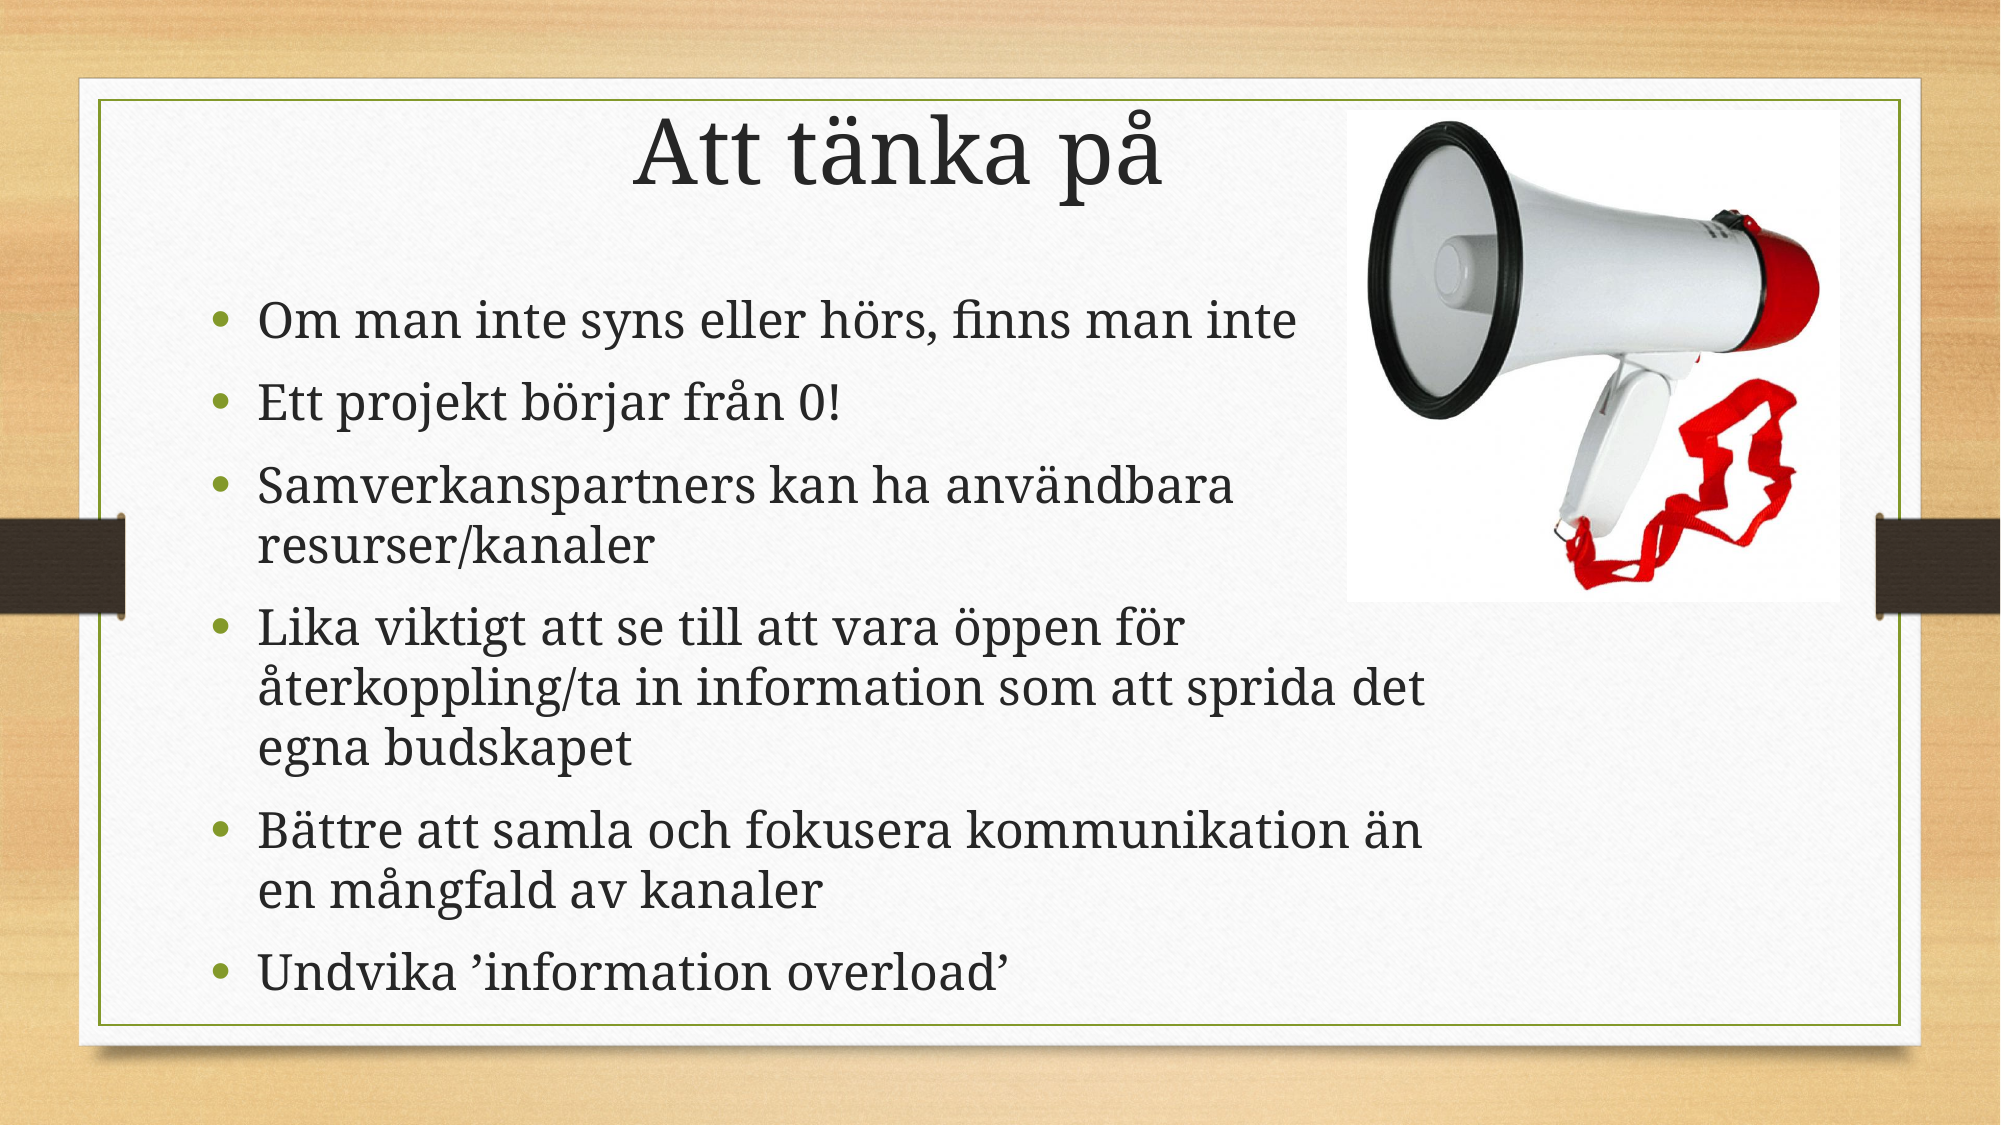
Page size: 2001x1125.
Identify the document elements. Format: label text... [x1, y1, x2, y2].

list Om man inte syns eller hörs, finns man inte Ett projekt börjar från 0! Samverkanspartners kan ha användbara resurser/kanaler Lika viktigt att se till att vara öppen för återkoppling/ta in information som att sprida det egna budskapet Bättre att samla och fokusera kommunikation än en mångfald av kanaler Undvika ’information overload’ [195, 280, 1502, 924]
title Att tänka på [0, 53, 1800, 242]
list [1346, 110, 1840, 603]
picture [0, 0, 2001, 1125]
